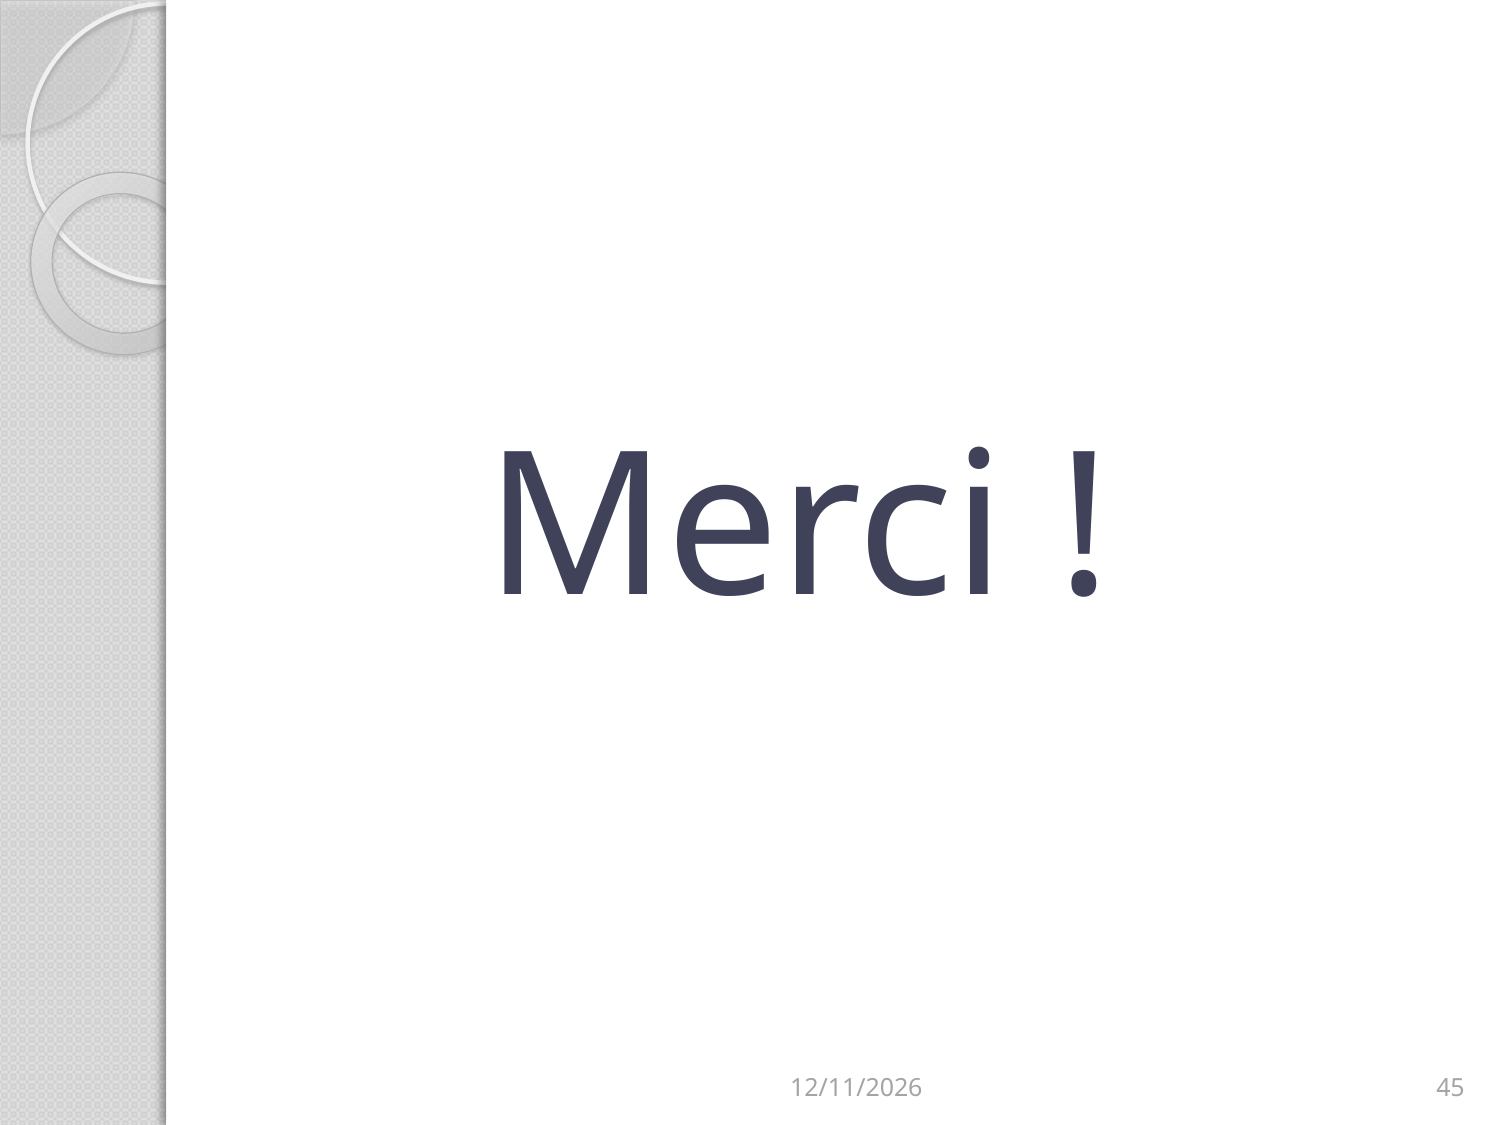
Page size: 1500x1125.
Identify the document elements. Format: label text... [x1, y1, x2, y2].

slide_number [587, 1034, 938, 1113]
title Merci ! [183, 420, 1413, 609]
slide_number 45 [1413, 1034, 1488, 1113]
